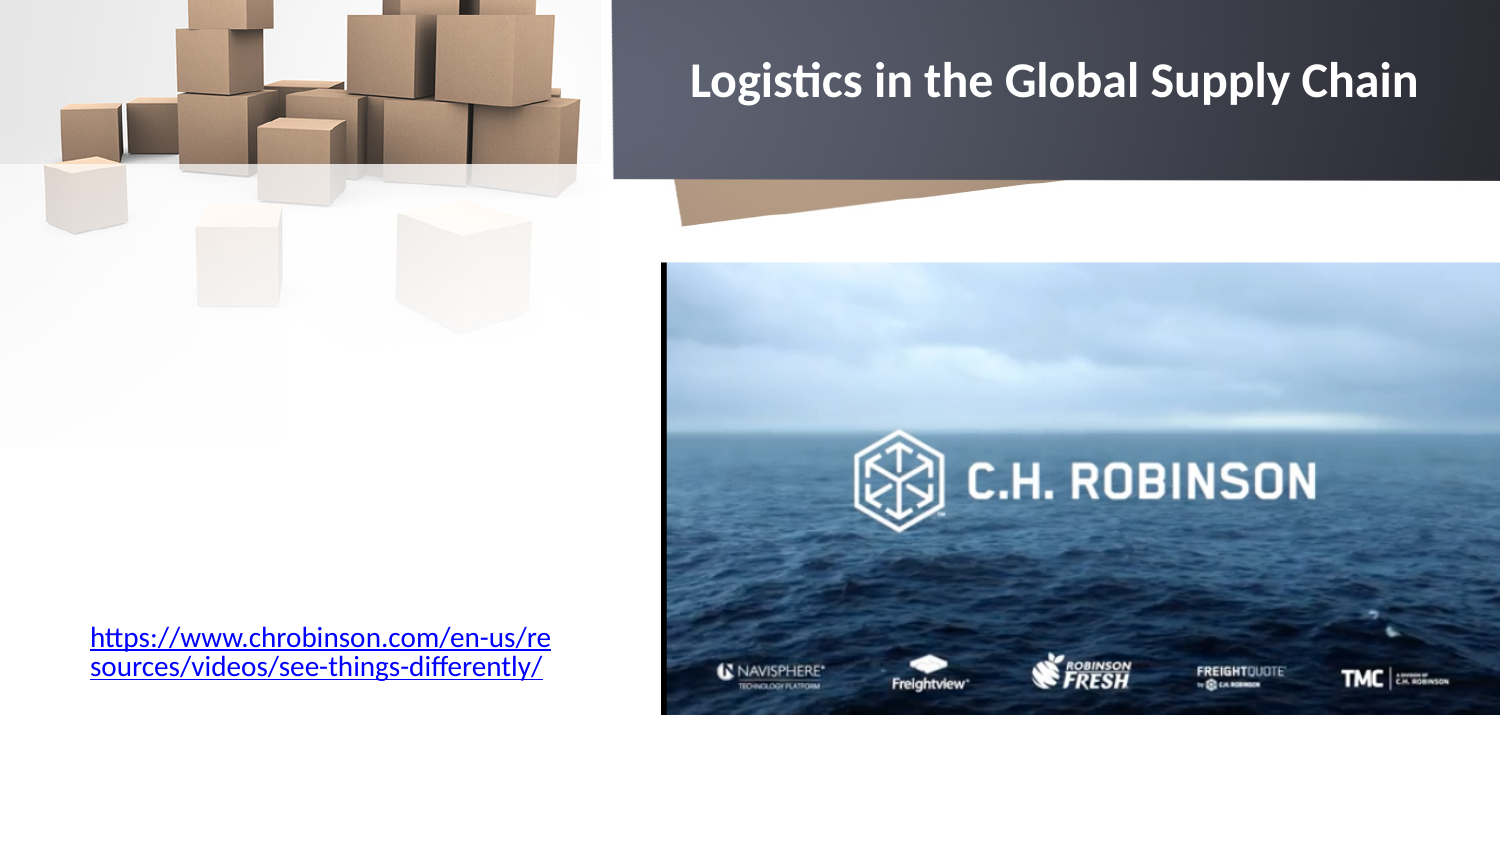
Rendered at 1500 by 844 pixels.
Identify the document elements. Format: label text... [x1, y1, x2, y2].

picture [0, 0, 1500, 844]
title Logistics in the Global Supply Chain [675, 34, 1464, 115]
list https://www.chrobinson.com/en-us/resources/videos/see-things-differently/ [75, 610, 569, 754]
